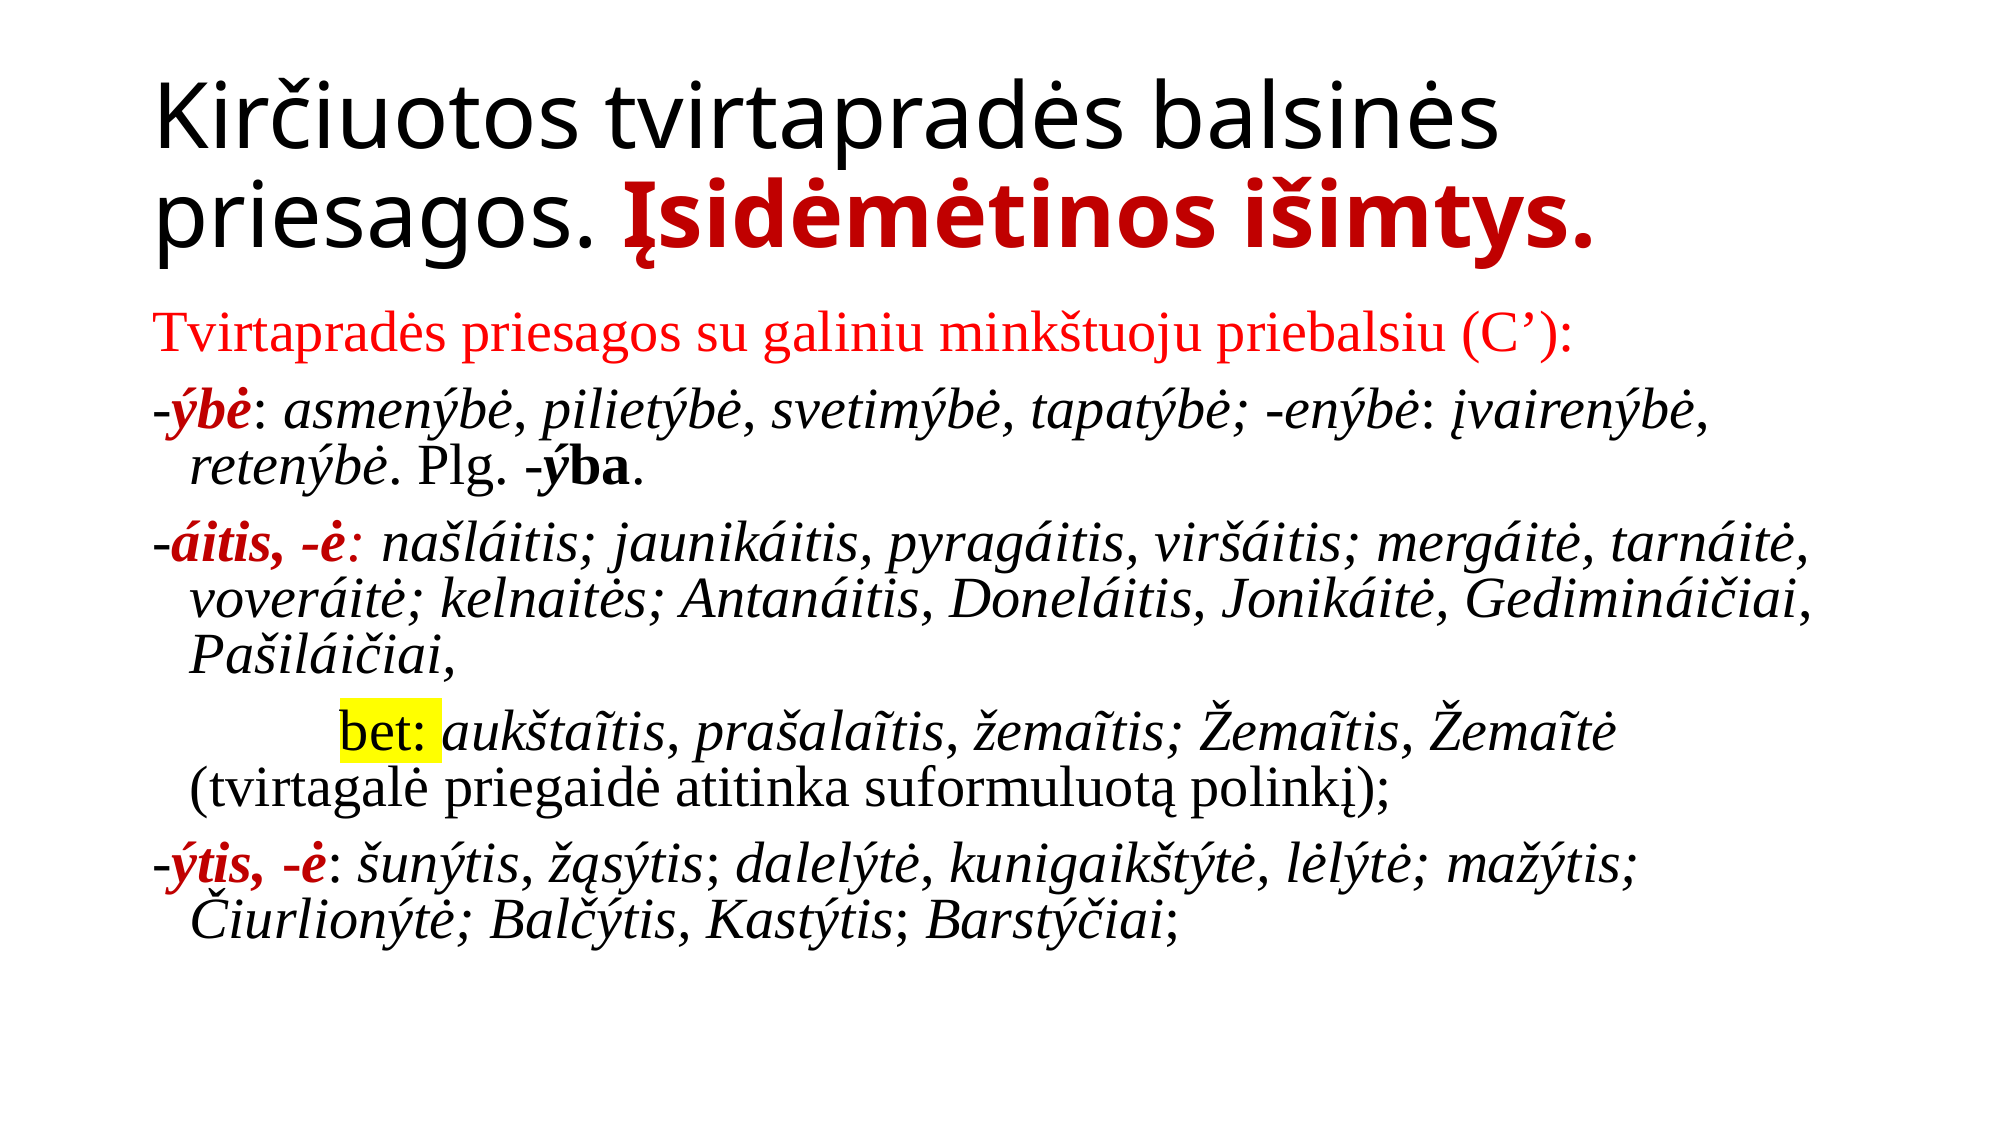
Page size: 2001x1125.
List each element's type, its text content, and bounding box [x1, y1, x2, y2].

title Kirčiuotos tvirtapradės balsinės priesagos. Įsidėmėtinos išimtys. [137, 59, 1863, 278]
list Tvirtapradės priesagos su galiniu minkštuoju priebalsiu (C’): -ýbė: asmenýbė, pilietýbė, svetimýbė, tapatýbė; -enýbė: įvairenýbė, retenýbė. Plg. -ýba. -áitis, -ė: našláitis; jaunikáitis, pyragáitis, viršáitis; mergáitė, tarnáitė, voveráitė; kelnaitės; Antanáitis, Doneláitis, Jonikáitė, Gedimináičiai, Pašiláičiai, bet: aukštaĩtis, prašalaĩtis, žemaĩtis; Žemaĩtis, Žemaĩtė (tvirtagalė priegaidė atitinka suformuluotą polinkį); -ýtis, -ė: šunýtis, žąsýtis; dalelýtė, kunigaikštýtė, lėlýtė; mažýtis; Čiurlionýtė; Balčýtis, Kastýtis; Barstýčiai; [137, 299, 1863, 1014]
